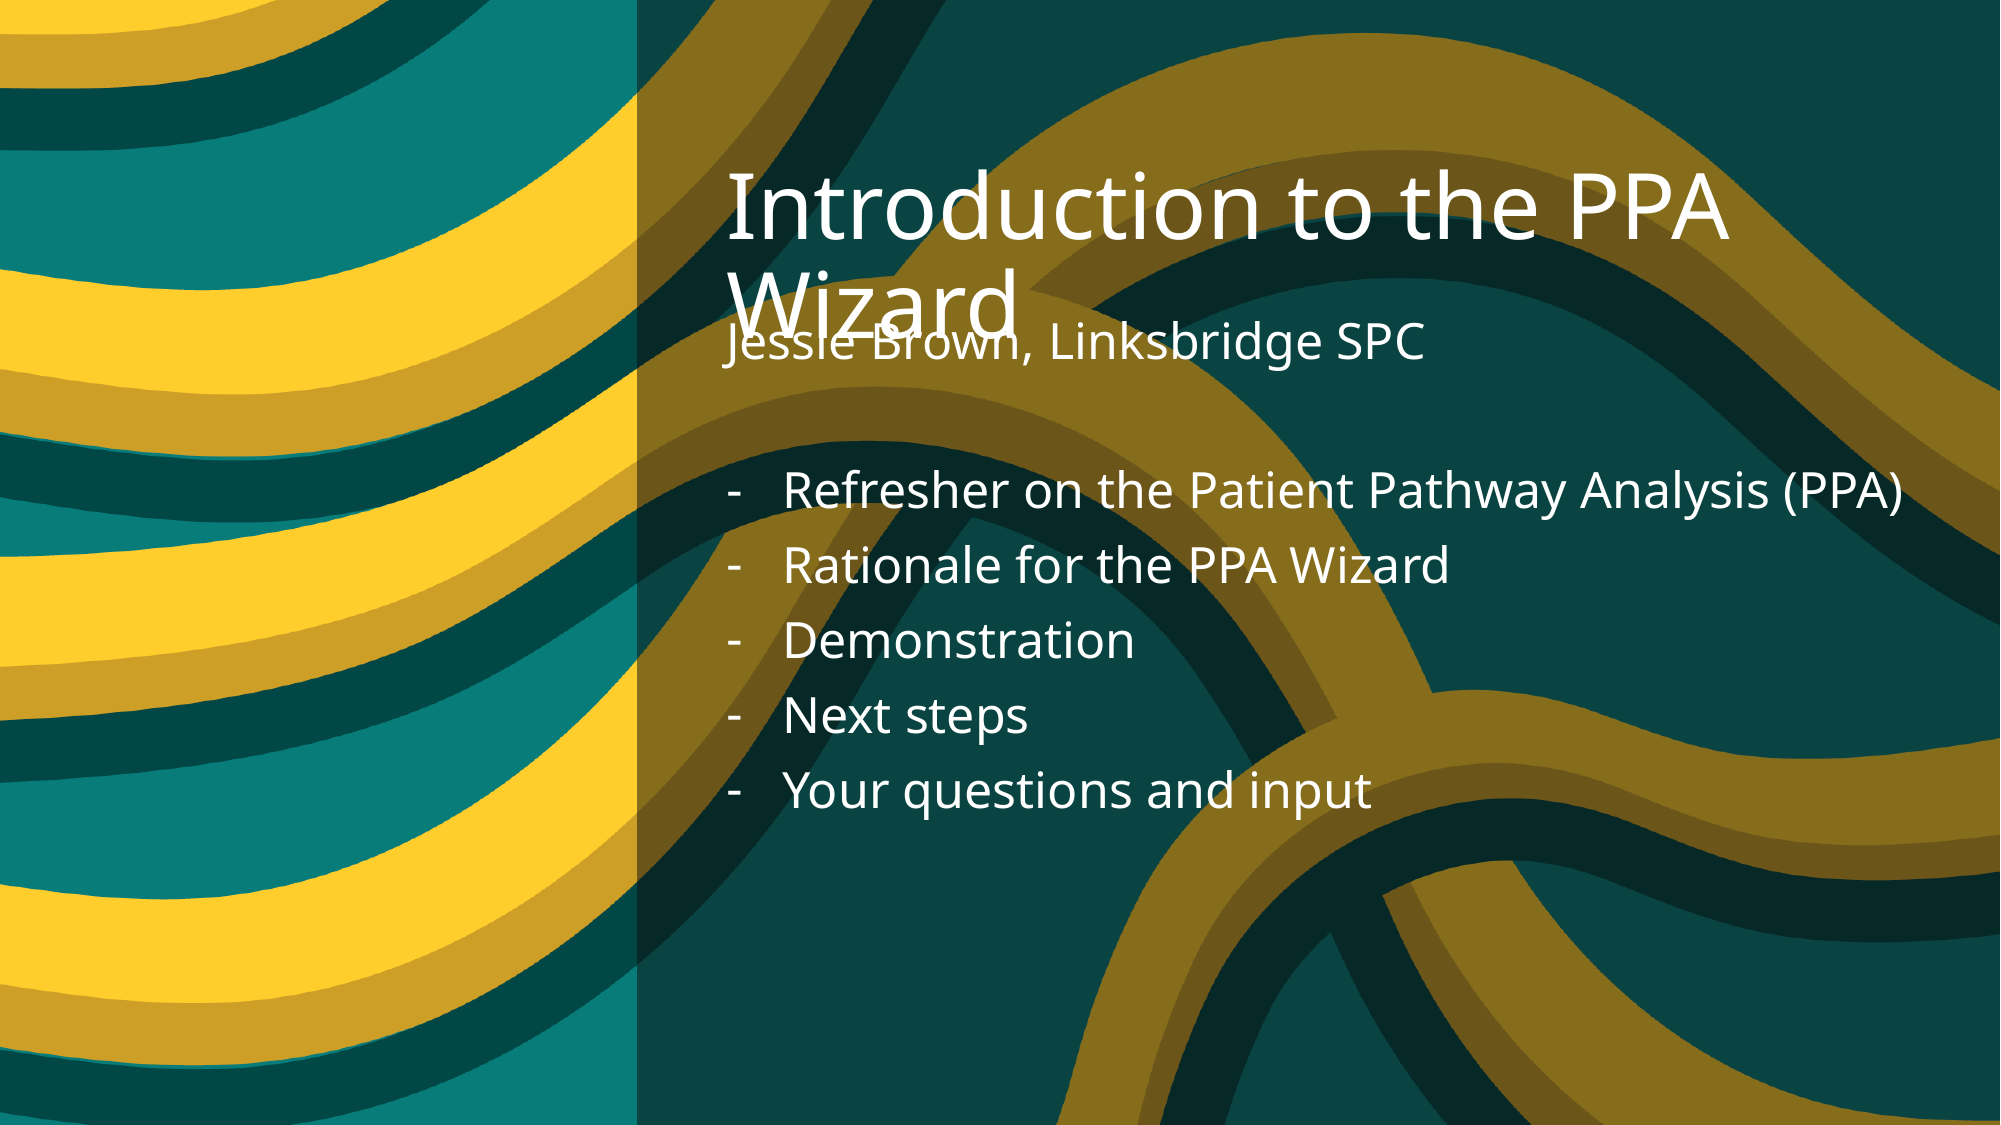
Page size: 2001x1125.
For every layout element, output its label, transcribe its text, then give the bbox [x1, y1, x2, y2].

picture [0, 0, 2000, 1125]
list Jessie Brown, Linksbridge SPC Refresher on the Patient Pathway Analysis (PPA) Rationale for the PPA Wizard Demonstration Next steps Your questions and input [711, 308, 1934, 972]
title Introduction to the PPA Wizard [711, 152, 1934, 276]
